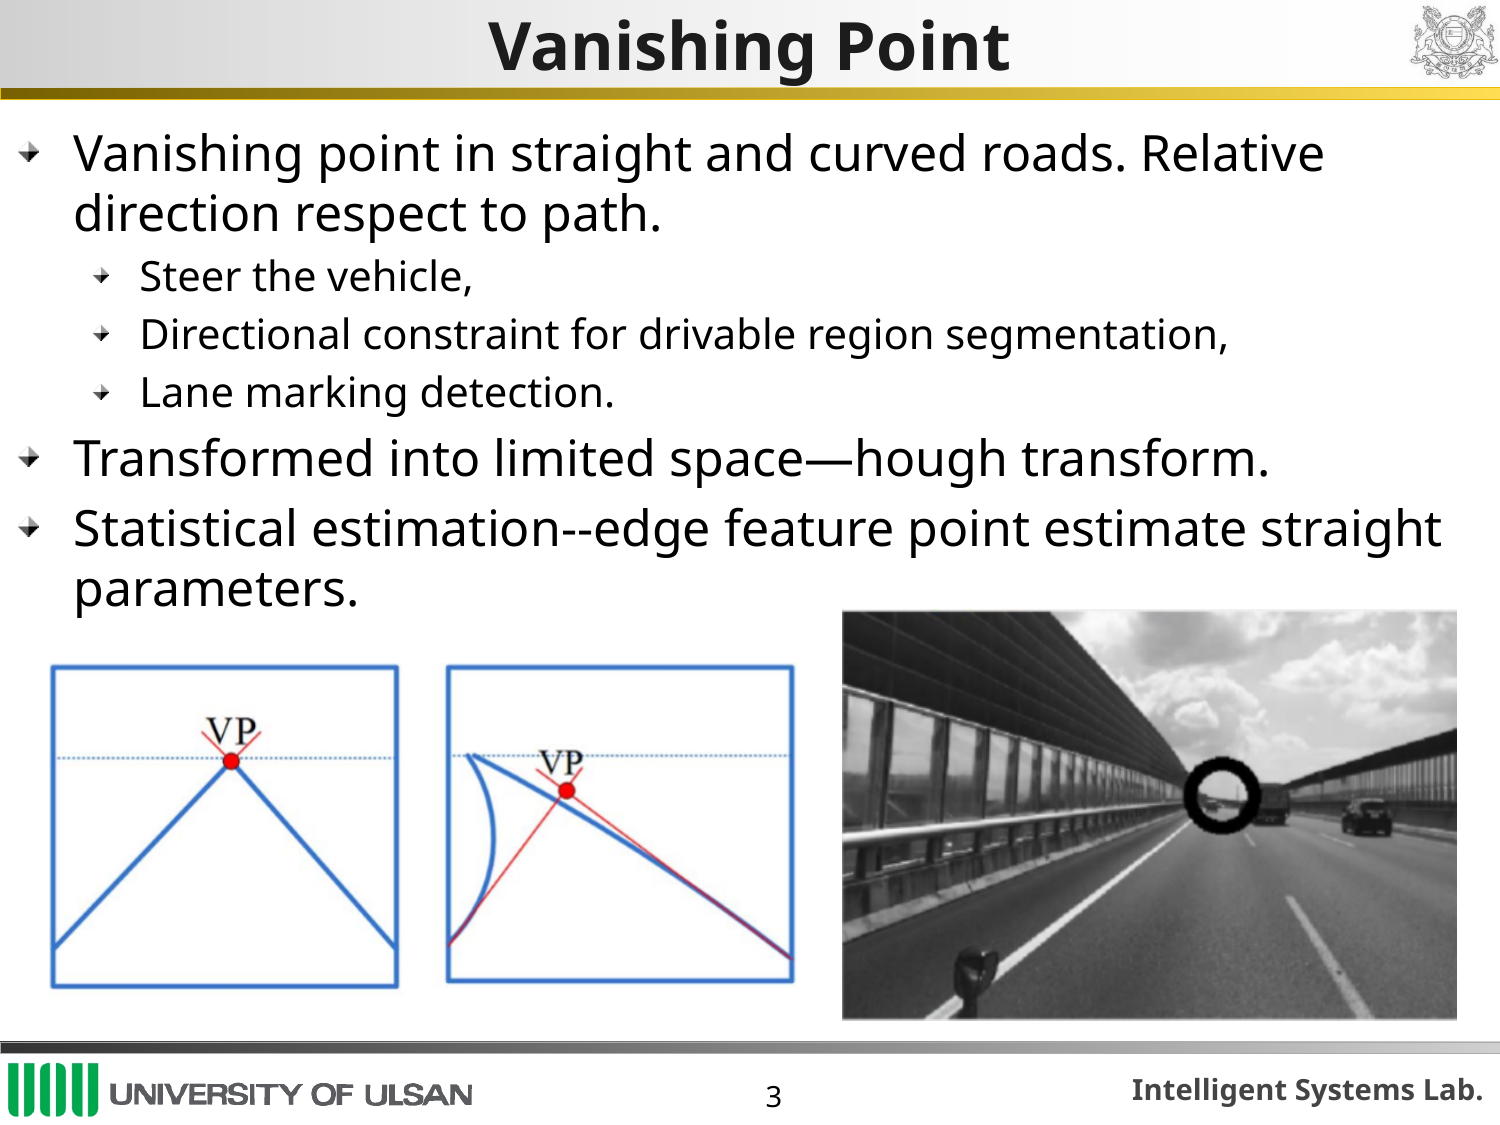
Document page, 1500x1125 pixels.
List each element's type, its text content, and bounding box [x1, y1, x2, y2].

picture [17, 515, 39, 537]
picture [92, 324, 109, 341]
picture [5, 1058, 101, 1118]
list Vanishing point in straight and curved roads. Relative direction respect to path. Steer the vehicle, Directional constraint for drivable region segmentation, Lane marking detection. Transformed into limited space—hough transform. Statistical estimation--edge feature point estimate straight parameters. [2, 113, 1500, 1050]
picture [38, 656, 807, 997]
picture [92, 266, 109, 283]
title Vanishing Point [0, 0, 1500, 88]
picture [92, 383, 109, 400]
picture [842, 609, 1457, 1021]
picture [17, 140, 39, 162]
picture [17, 445, 39, 467]
